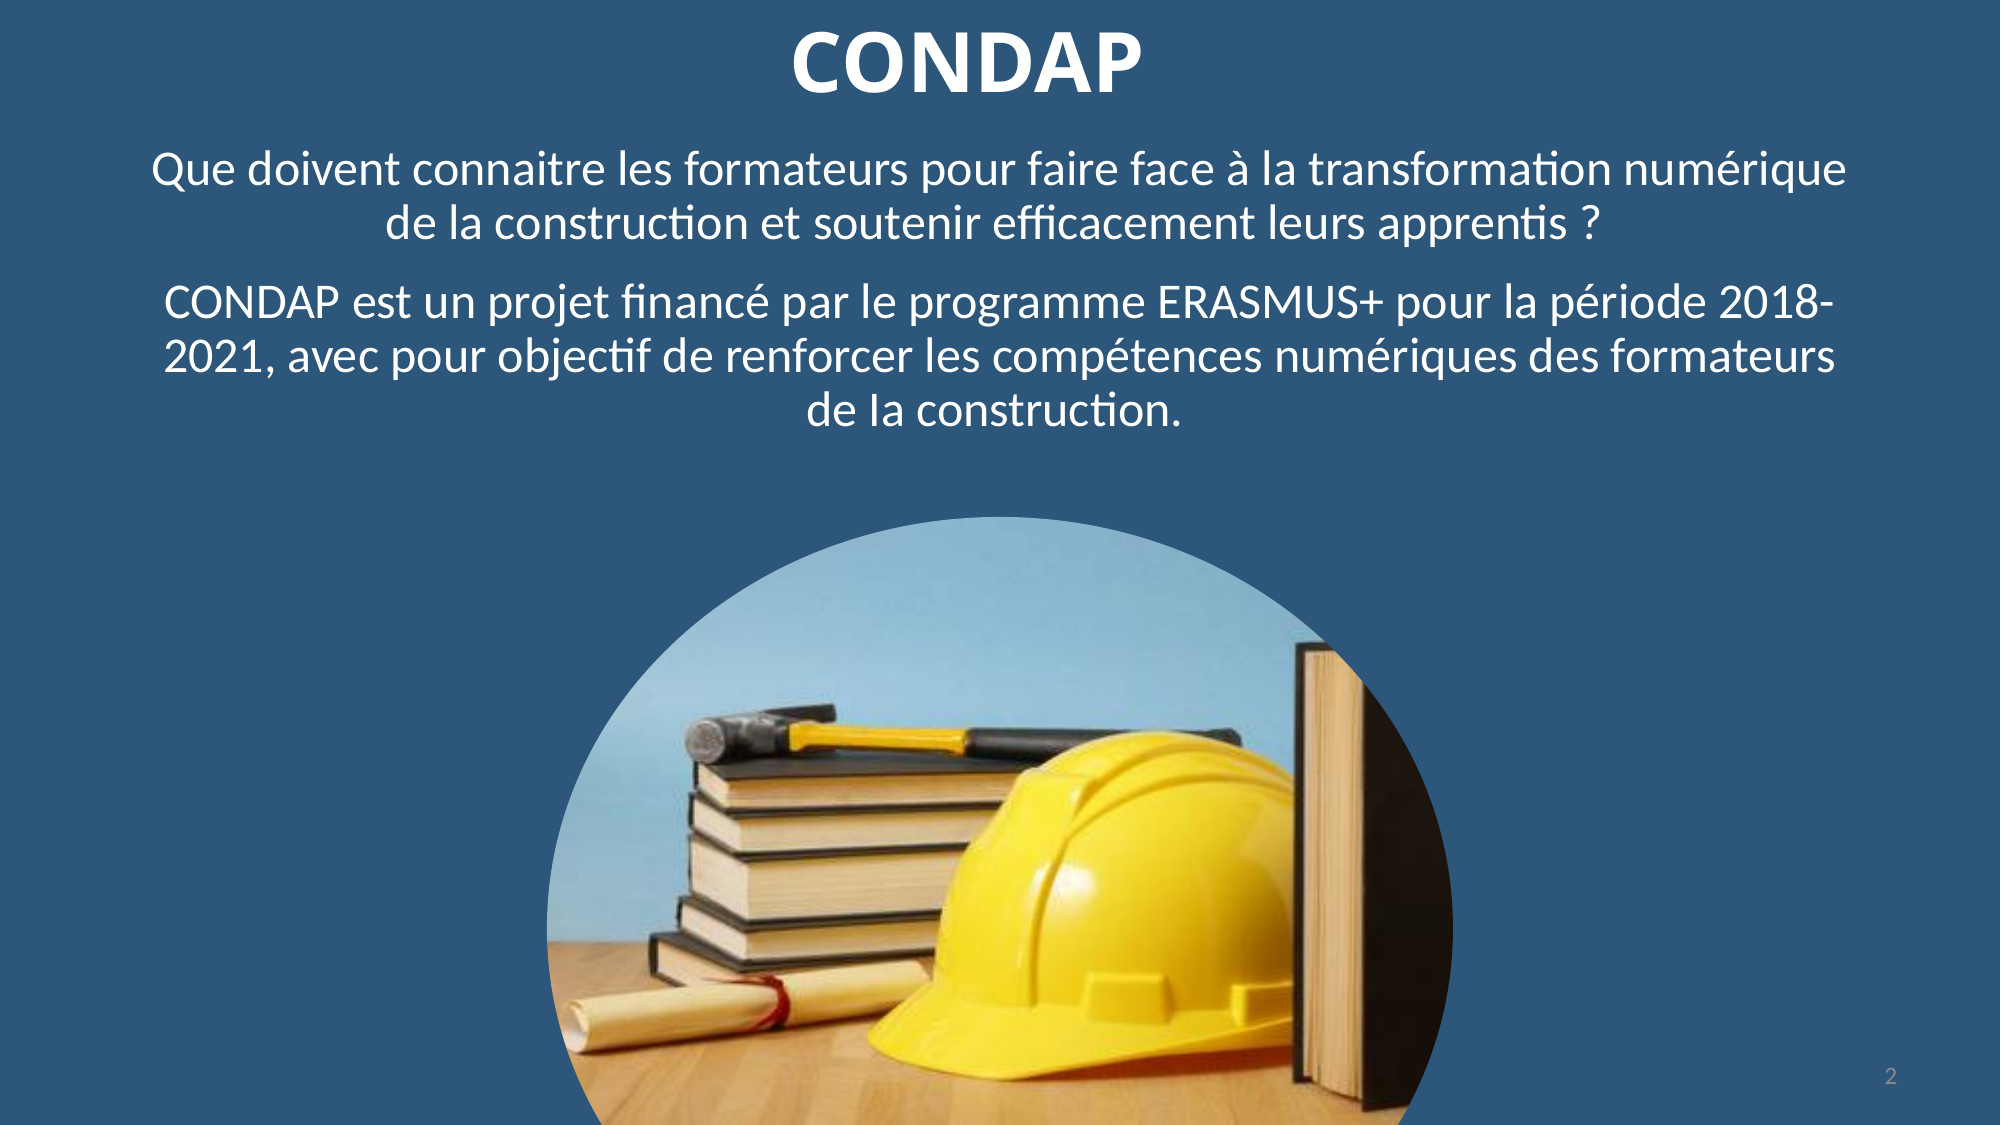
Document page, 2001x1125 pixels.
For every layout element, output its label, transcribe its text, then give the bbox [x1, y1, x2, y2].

slide_number 2 [1864, 1059, 1913, 1090]
list Que doivent connaitre les formateurs pour faire face à la transformation numérique de la construction et soutenir efficacement leurs apprentis ? CONDAP est un projet financé par le programme ERASMUS+ pour la période 2018-2021, avec pour objectif de renforcer les compétences numériques des formateurs de Ia construction. [136, 135, 1865, 261]
title CONDAP [104, 0, 1830, 119]
picture [546, 516, 1453, 1125]
